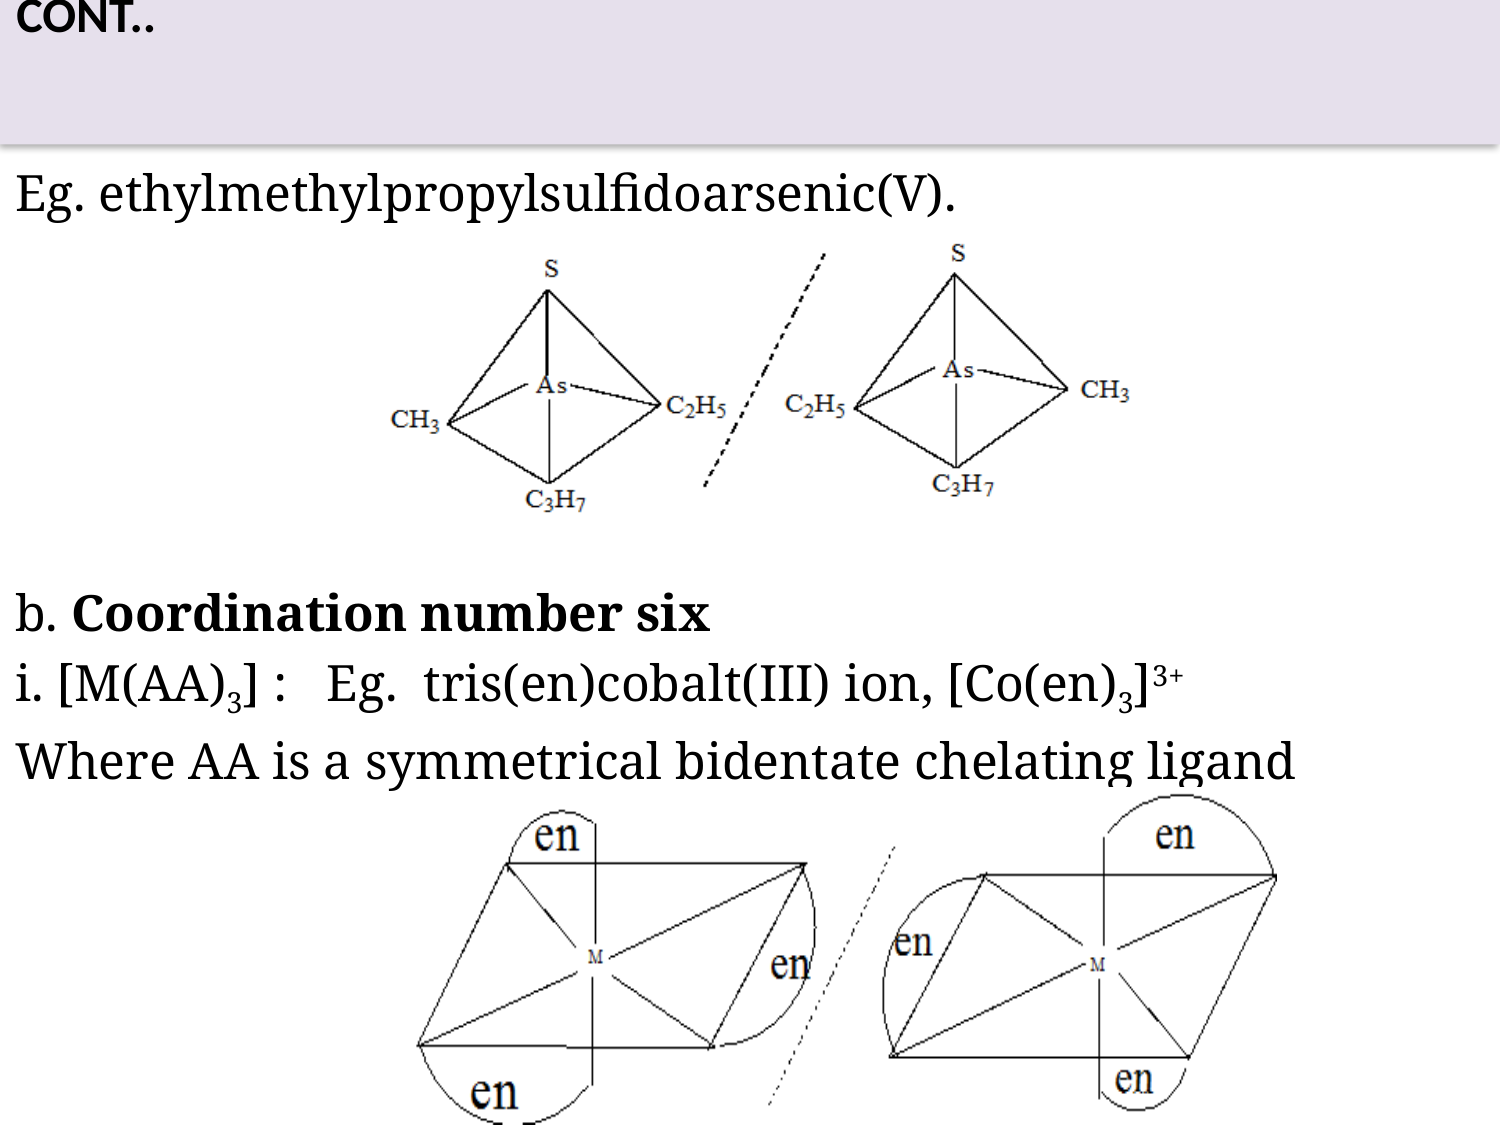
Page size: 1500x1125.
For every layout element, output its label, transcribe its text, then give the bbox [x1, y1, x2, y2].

picture [412, 787, 1277, 1125]
title CONT.. [0, 0, 1500, 145]
list a. Coordination number four Eg. ethylmethylpropylsulfidoarsenic(V). b. Coordination number six i. [M(AA)3] : Eg. tris(en)cobalt(III) ion, [Co(en)3]3+ Where AA is a symmetrical bidentate chelating ligand [0, 153, 1500, 827]
picture [347, 224, 1159, 565]
